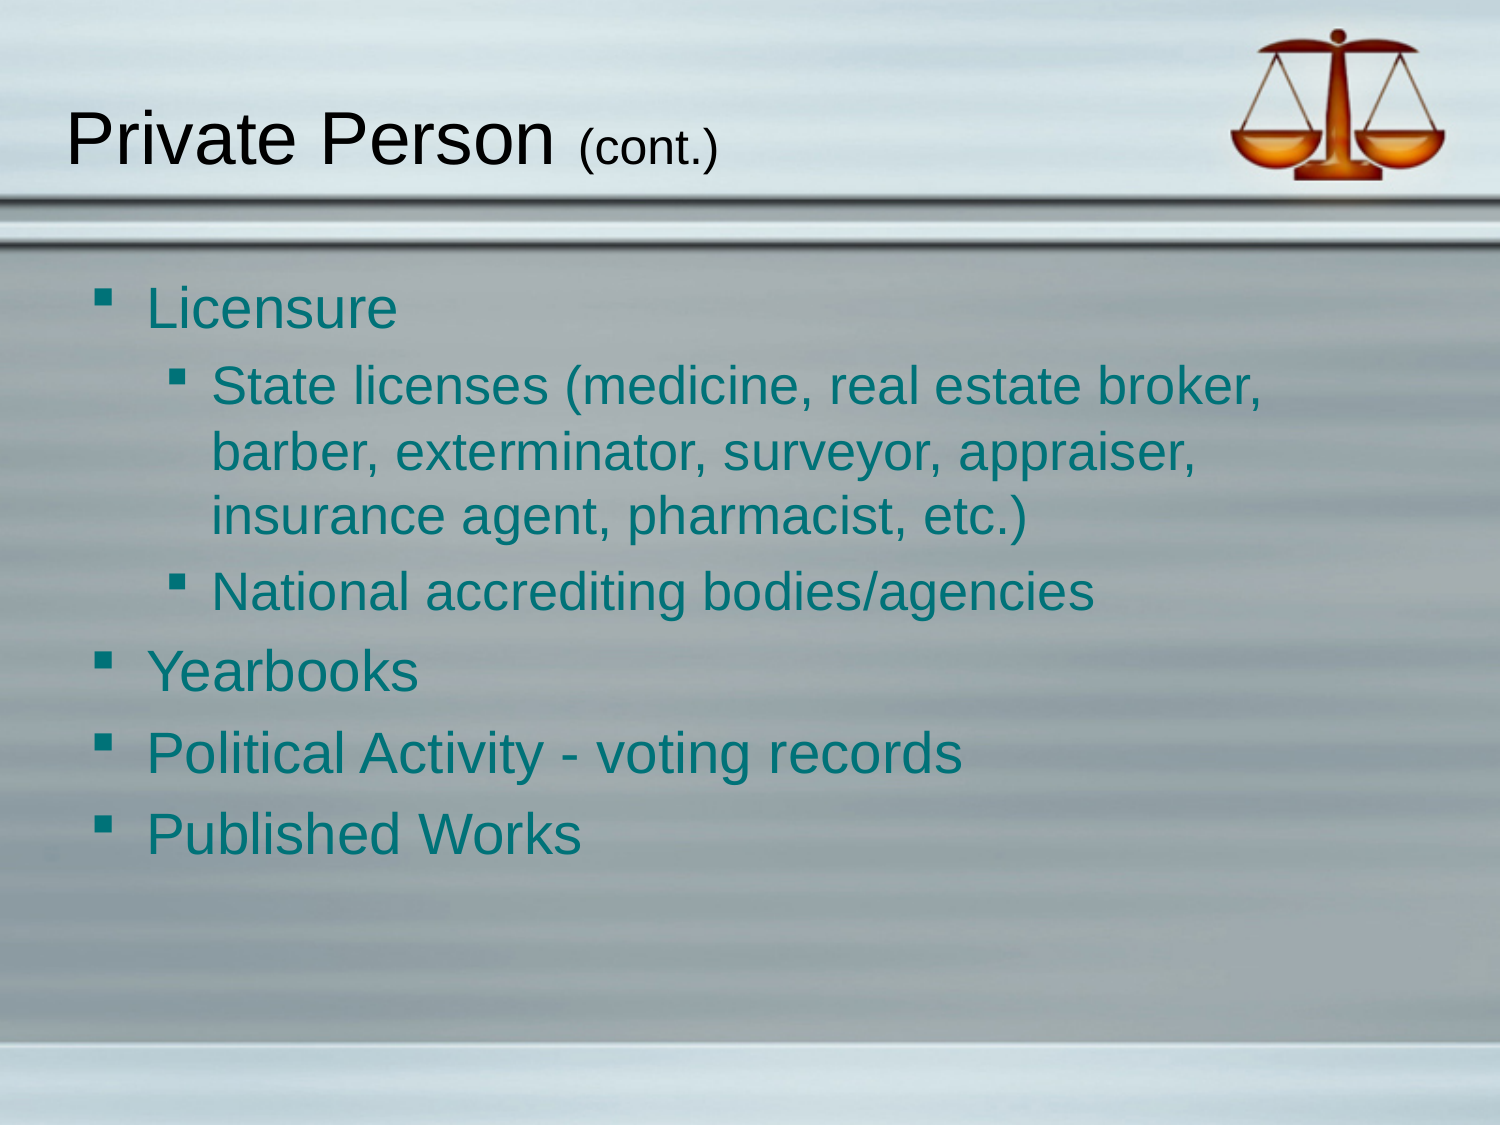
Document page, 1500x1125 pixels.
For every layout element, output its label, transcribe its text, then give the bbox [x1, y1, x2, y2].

title Private Person (cont.) [49, 24, 1238, 188]
picture [0, 0, 1500, 1125]
list Licensure State licenses (medicine, real estate broker, barber, exterminator, surveyor, appraiser, insurance agent, pharmacist, etc.) National accrediting bodies/agencies Yearbooks Political Activity - voting records Published Works [74, 262, 1425, 1013]
